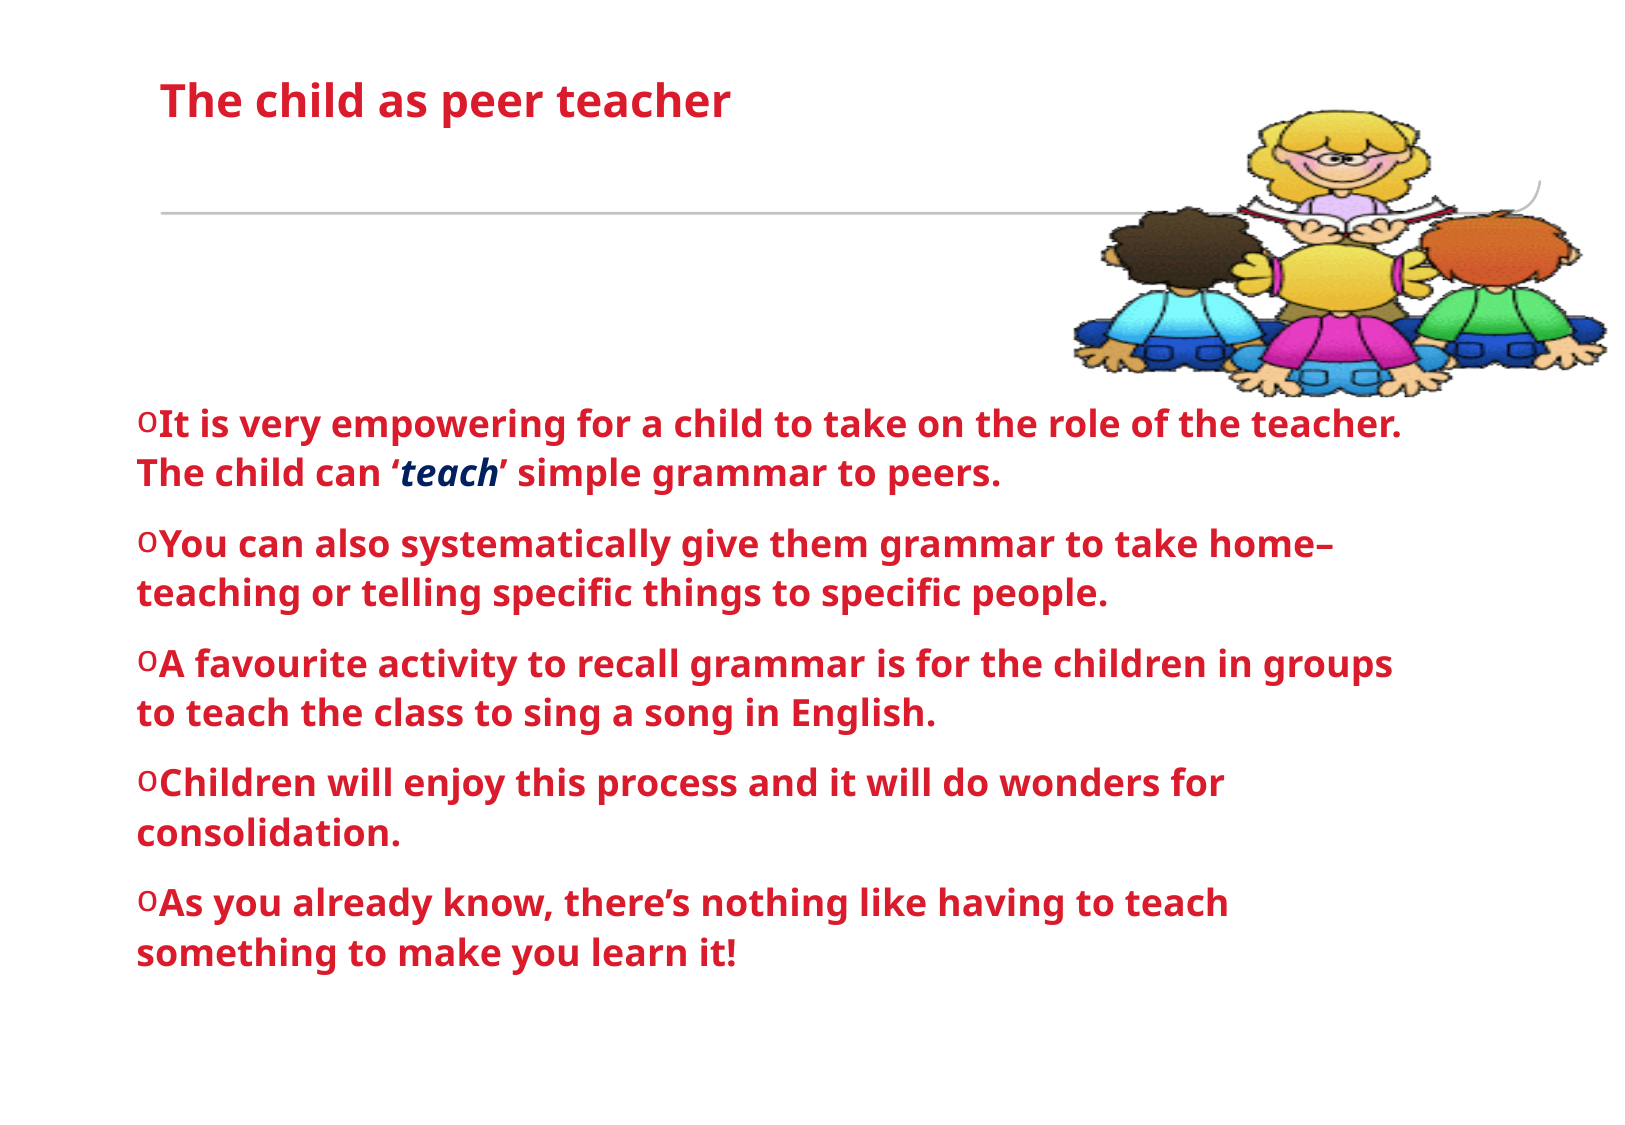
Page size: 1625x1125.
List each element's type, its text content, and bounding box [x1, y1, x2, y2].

picture [1068, 105, 1611, 404]
list It is very empowering for a child to take on the role of the teacher. The child can ‘teach’ simple grammar to peers. You can also systematically give them grammar to take home– teaching or telling specific things to specific people. A favourite activity to recall grammar is for the children in groups to teach the class to sing a song in English. Children will enjoy this process and it will do wonders for consolidation. As you already know, there’s nothing like having to teach something to make you learn it! [136, 335, 1432, 1069]
title The child as peer teacher [159, 71, 1465, 126]
